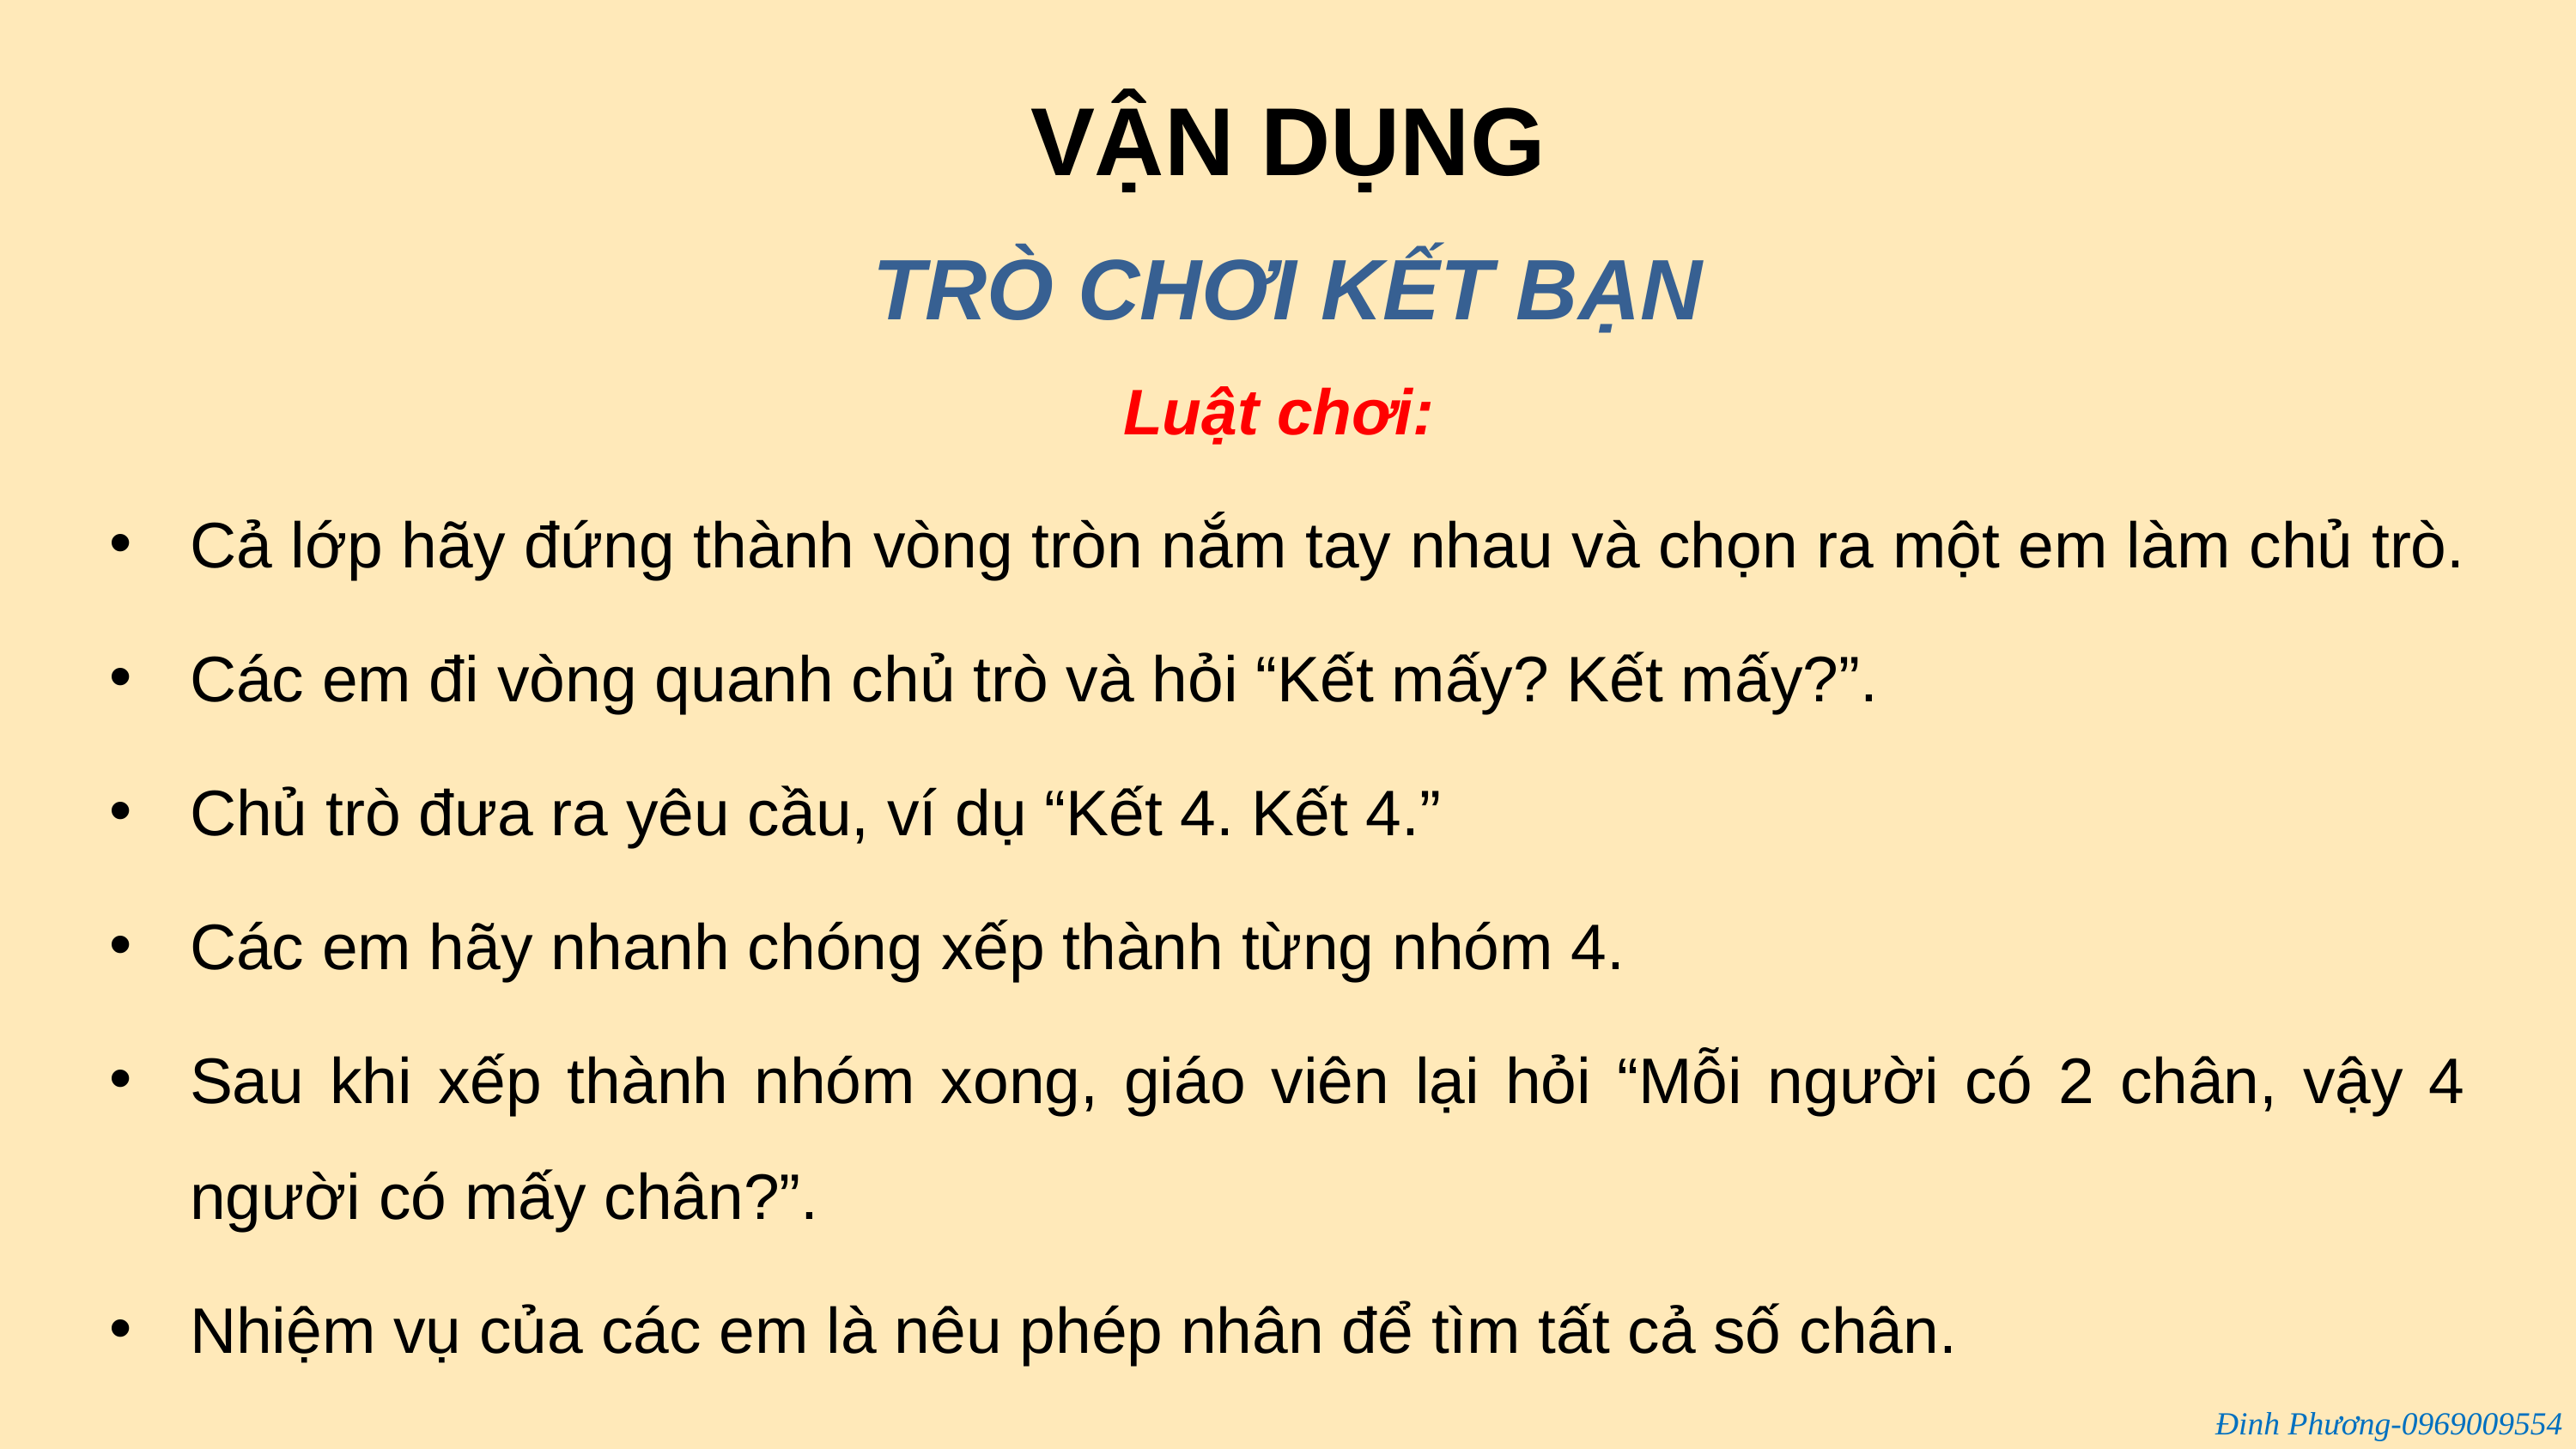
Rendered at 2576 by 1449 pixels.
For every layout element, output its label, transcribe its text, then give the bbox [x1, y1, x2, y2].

text_box VẬN DỤNG [594, 78, 1982, 195]
text_box TRÒ CHƠI KẾT BẠN [594, 233, 1982, 337]
text_box Luật chơi: Cả lớp hãy đứng thành vòng tròn nắm tay nhau và chọn ra một em làm chủ trò. Các em đi vòng quanh chủ trò và hỏi “Kết mấy? Kết mấy?”. Chủ trò đưa ra yêu cầu, ví dụ “Kết 4. Kết 4.” Các em hãy nhanh chóng xếp thành từng nhóm 4. Sau khi xếp thành nhóm xong, giáo viên lại hỏi “Mỗi người có 2 chân, vậy 4 người có mấy chân?”. Nhiệm vụ của các em là nêu phép nhân để tìm tất cả số chân. [96, 324, 2480, 1373]
